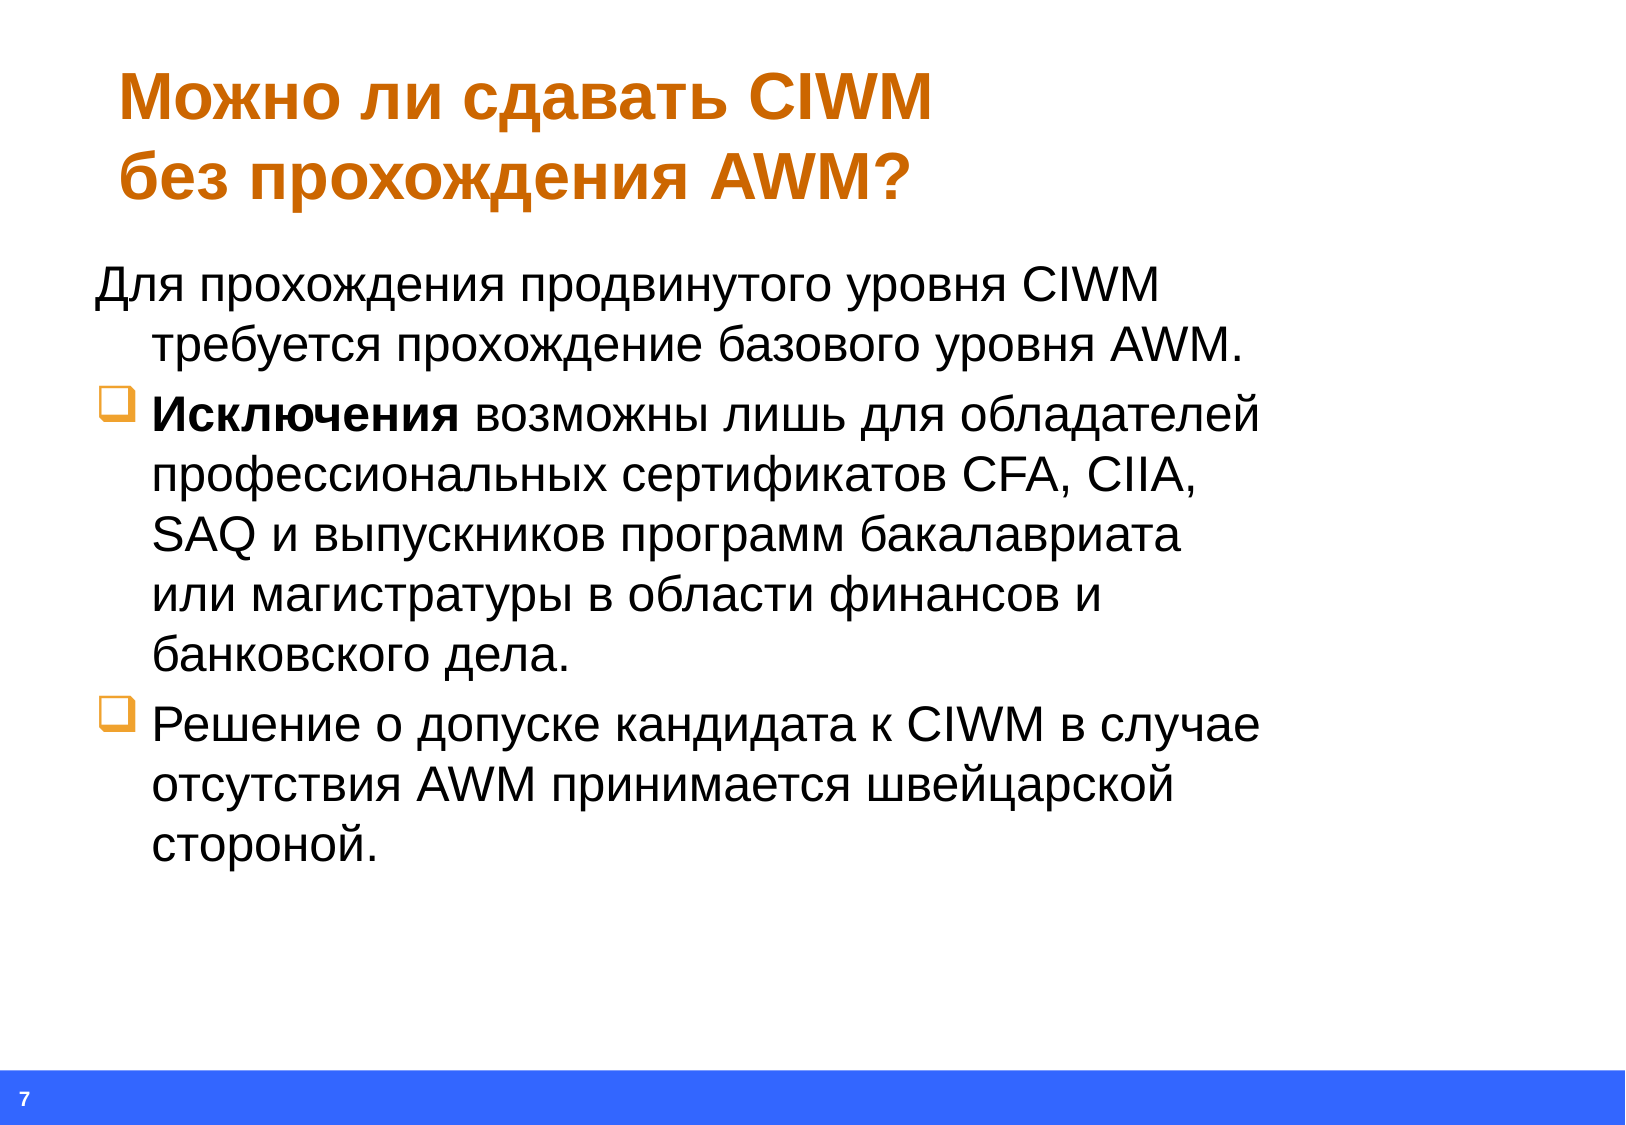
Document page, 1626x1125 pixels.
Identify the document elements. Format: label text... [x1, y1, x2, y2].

title Можно ли сдавать CIWM без прохождения AWM? [103, 44, 1546, 222]
list Для прохождения продвинутого уровня CIWM требуется прохождение базового уровня AWM. Исключения возможны лишь для обладателей профессиональных сертификатов CFA, CIIA, SAQ и выпускников программ бакалавриата или магистратуры в области финансов и банковского дела. Решение о допуске кандидата к CIWM в случае отсутствия AWM принимается швейцарской стороной. [79, 243, 1286, 1048]
slide_number 7 [3, 1070, 96, 1125]
